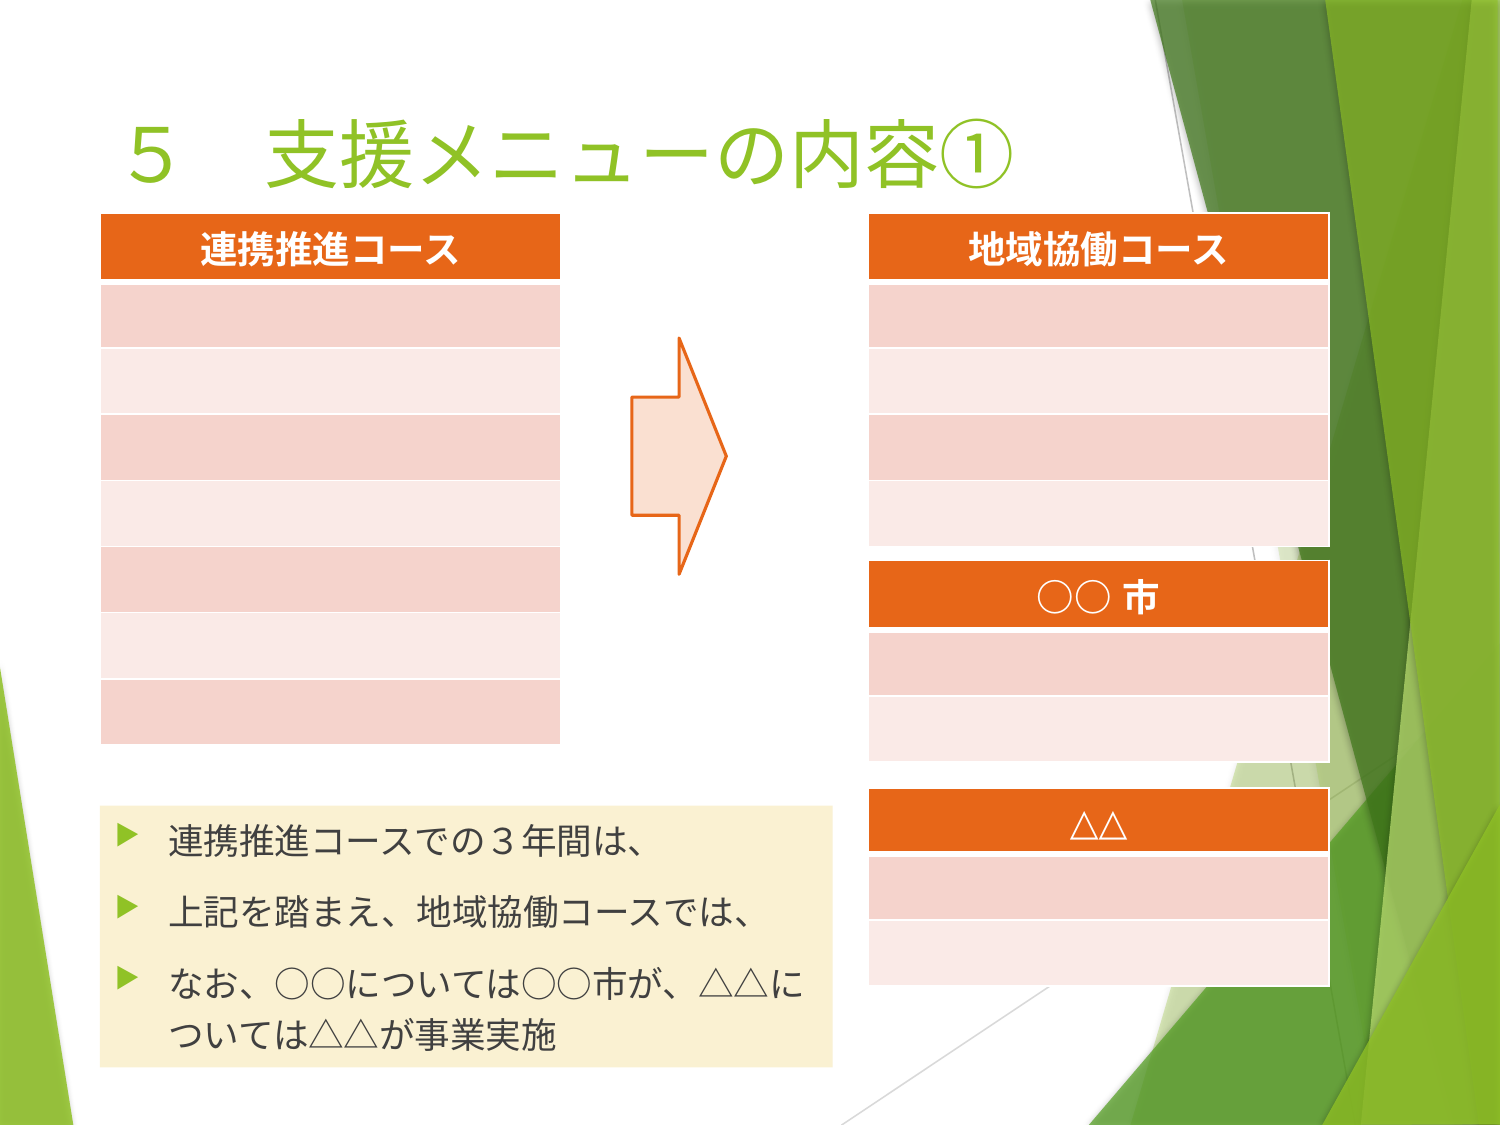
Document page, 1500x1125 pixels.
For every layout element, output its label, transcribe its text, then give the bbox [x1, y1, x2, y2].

table_cell [869, 697, 1328, 761]
title ５ 支援メニューの内容① [99, 99, 1142, 317]
table_cell [101, 349, 560, 413]
table_cell [101, 481, 560, 546]
table_cell [869, 633, 1328, 695]
table_cell [869, 481, 1328, 546]
table_cell [869, 857, 1328, 919]
text_box [630, 336, 728, 576]
table_cell [101, 415, 560, 480]
table_cell [101, 547, 560, 612]
table_cell [101, 680, 560, 744]
table_cell [101, 613, 560, 678]
table_header 地域協働コース [869, 214, 1328, 279]
table_header 連携推進コース [101, 214, 560, 279]
table_cell [869, 415, 1328, 480]
table_cell [869, 285, 1328, 347]
table_cell [869, 921, 1328, 985]
table_header ○○市 [869, 561, 1328, 627]
table_header △△ [869, 789, 1328, 851]
text_box 連携推進コースでの３年間は、 上記を踏まえ、地域協働コースでは、 なお、○○については○○市が、△△については△△が事業実施 [99, 805, 833, 1068]
table_cell [101, 285, 560, 347]
table_cell [869, 349, 1328, 413]
